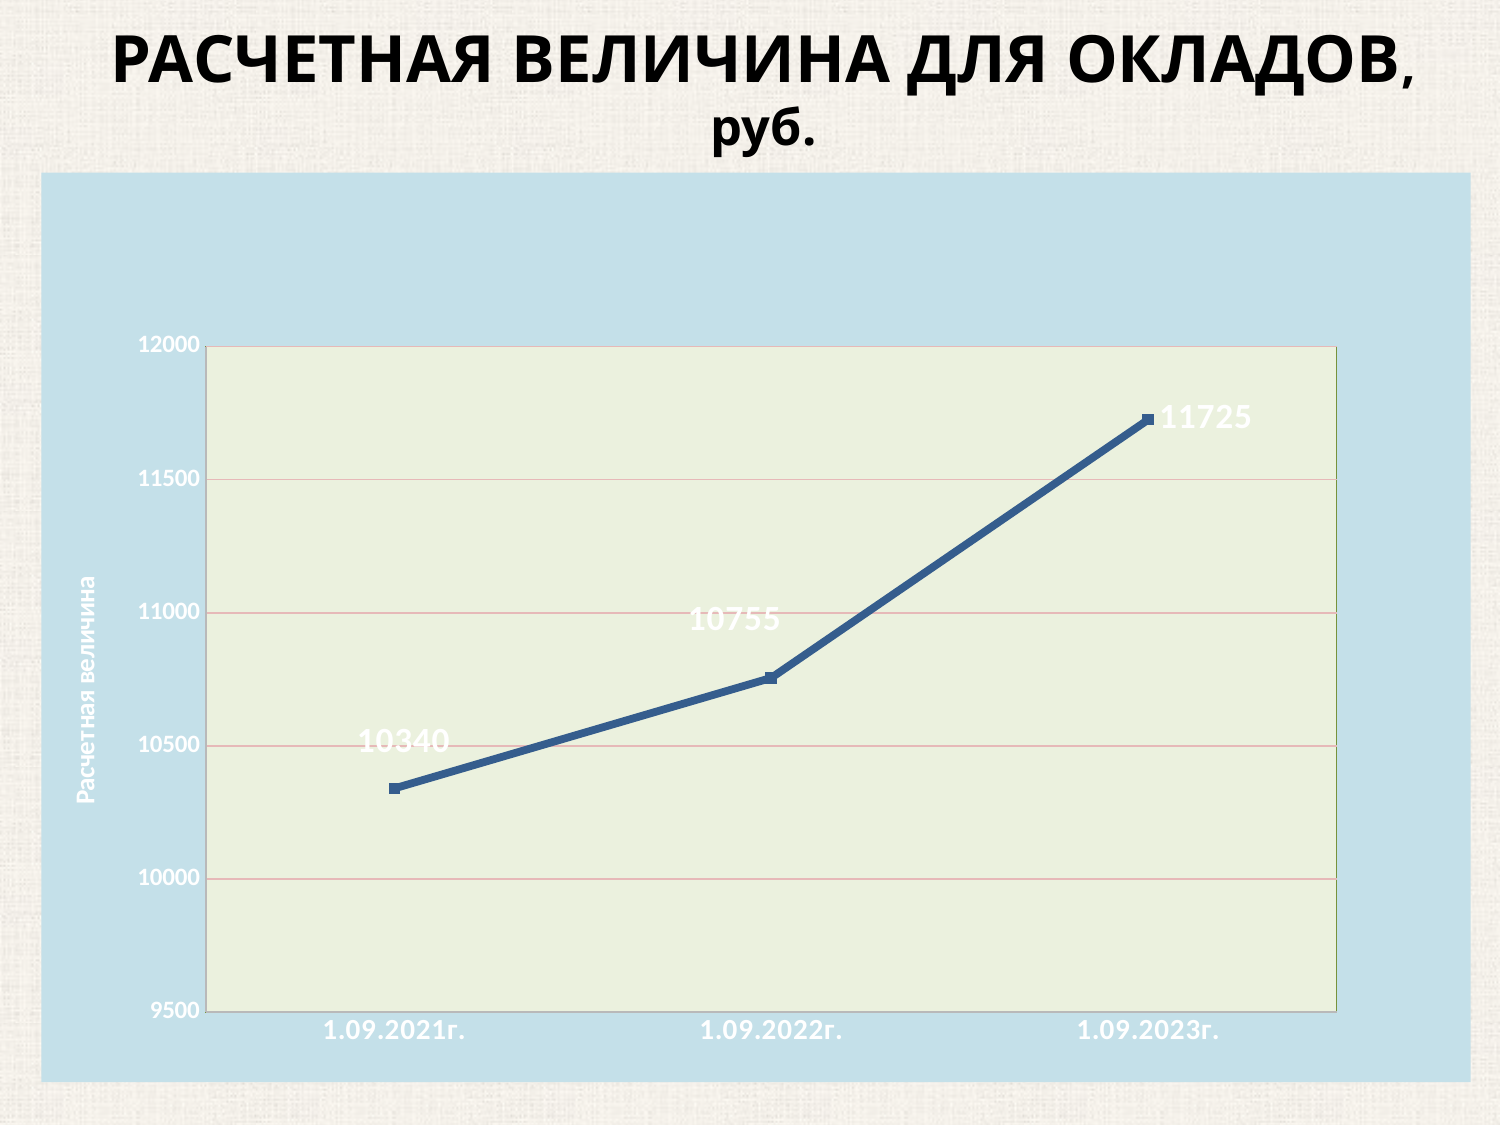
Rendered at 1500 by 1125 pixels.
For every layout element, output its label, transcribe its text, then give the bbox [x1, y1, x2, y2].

chart [41, 172, 1471, 1083]
title РАСЧЕТНАЯ ВЕЛИЧИНА ДЛЯ ОКЛАДОВ, руб. [88, 0, 1439, 172]
